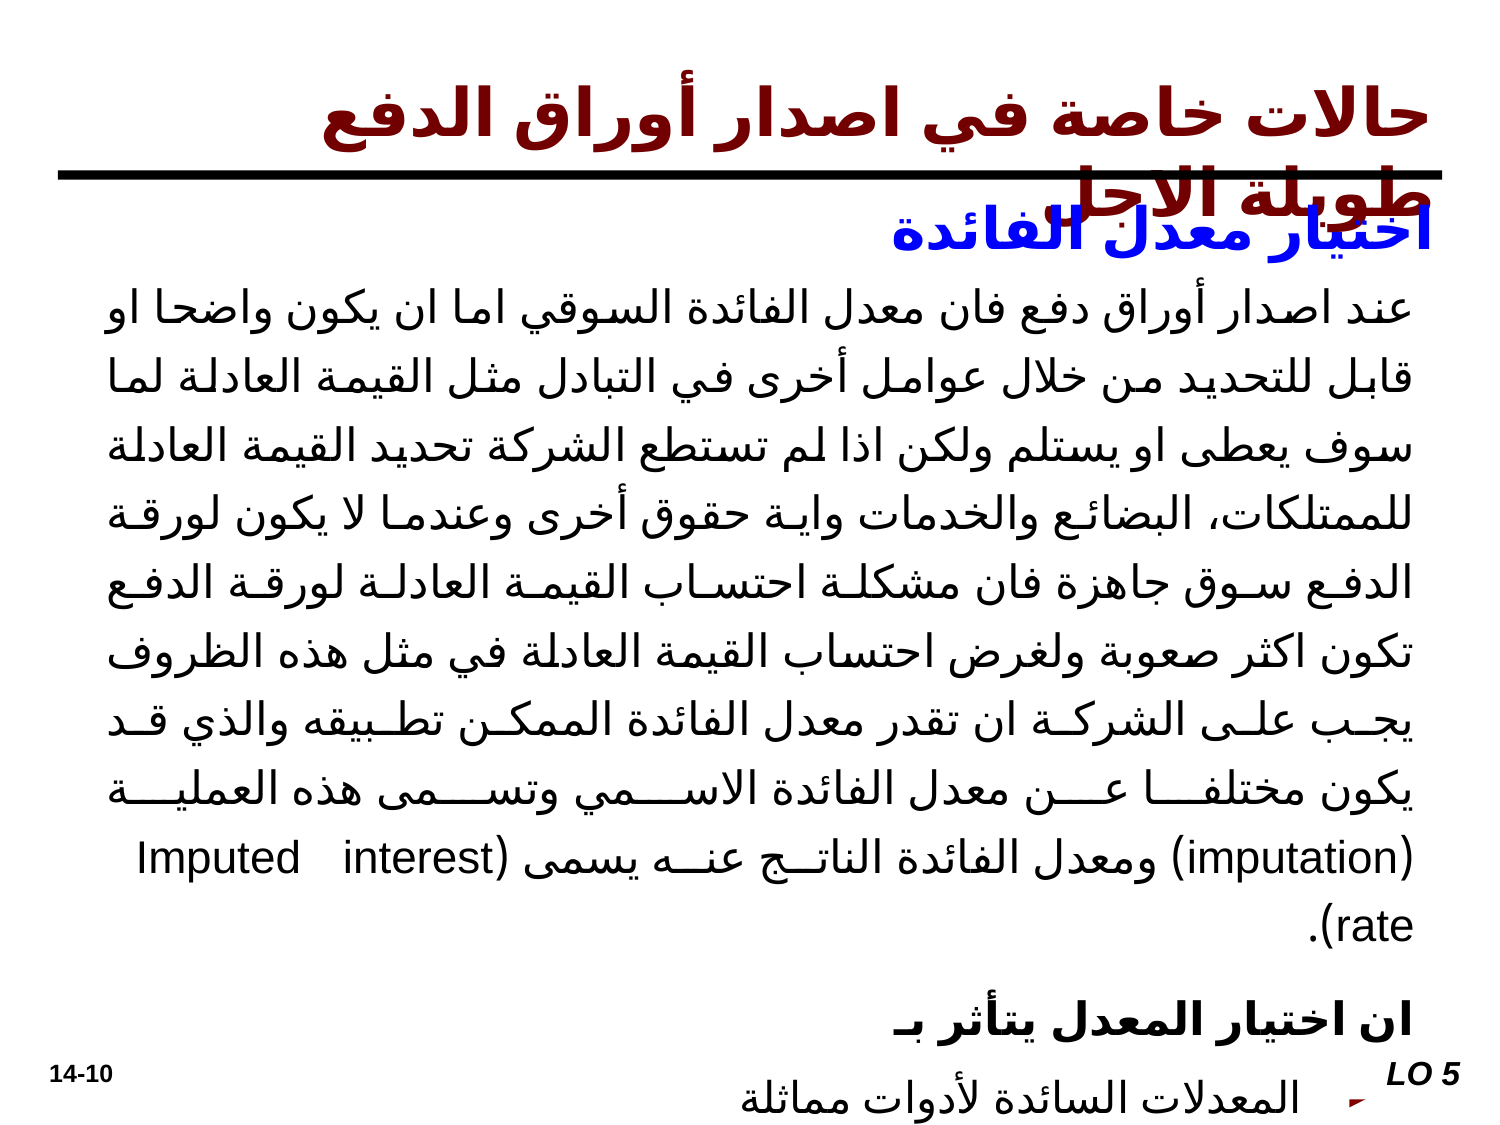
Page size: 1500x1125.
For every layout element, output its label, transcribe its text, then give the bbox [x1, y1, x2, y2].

text_box اختيار معدل الفائدة [99, 184, 1450, 270]
title حالات خاصة في اصدار أوراق الدفع طويلة الاجل [99, 62, 1450, 155]
text_box LO 5 [1324, 1044, 1475, 1100]
text_box عند اصدار أوراق دفع فان معدل الفائدة السوقي اما ان يكون واضحا او قابل للتحديد من خلال عوامل أخرى في التبادل مثل القيمة العادلة لما سوف يعطى او يستلم ولكن اذا لم تستطع الشركة تحديد القيمة العادلة للممتلكات، البضائع والخدمات واية حقوق أخرى وعندما لا يكون لورقة الدفع سوق جاهزة فان مشكلة احتساب القيمة العادلة لورقة الدفع تكون اكثر صعوبة ولغرض احتساب القيمة العادلة في مثل هذه الظروف يجب على الشركة ان تقدر معدل الفائدة الممكن تطبيقه والذي قد يكون مختلفا عن معدل الفائدة الاسمي وتسمى هذه العملية (imputation) ومعدل الفائدة الناتج عنه يسمى (Imputed interest rate). ان اختيار المعدل يتأثر بـ المعدلات السائدة لأدوات مماثلة عوامل مثل الشروط والقيود المفروضة على الديون، جدول المدفوعات وتحصيل الديون، معدل الفائدة الاولي. [91, 256, 1430, 1125]
